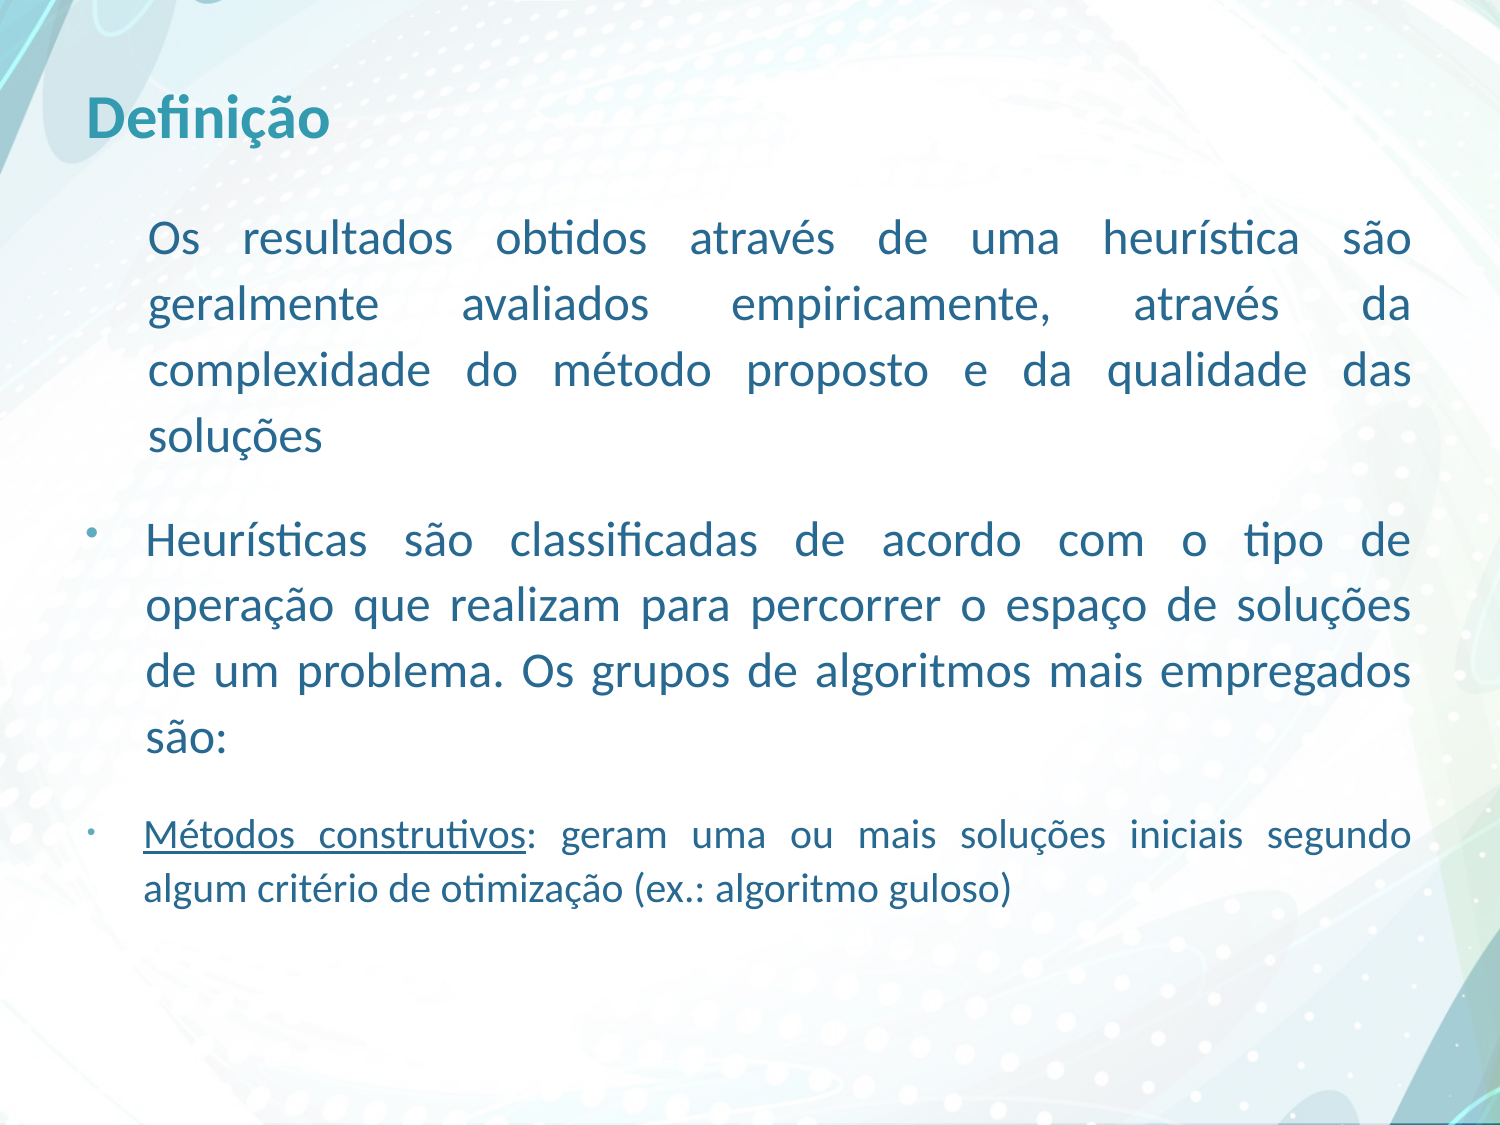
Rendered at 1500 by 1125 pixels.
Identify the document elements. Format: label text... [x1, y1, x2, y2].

title Definição [71, 44, 1430, 160]
list Os resultados obtidos através de uma heurística são geralmente avaliados empiricamente, através da complexidade do método proposto e da qualidade das soluções Heurísticas são classificadas de acordo com o tipo de operação que realizam para percorrer o espaço de soluções de um problema. Os grupos de algoritmos mais empregados são: Métodos construtivos: geram uma ou mais soluções iniciais segundo algum critério de otimização (ex.: algoritmo guloso) [71, 190, 1428, 1044]
